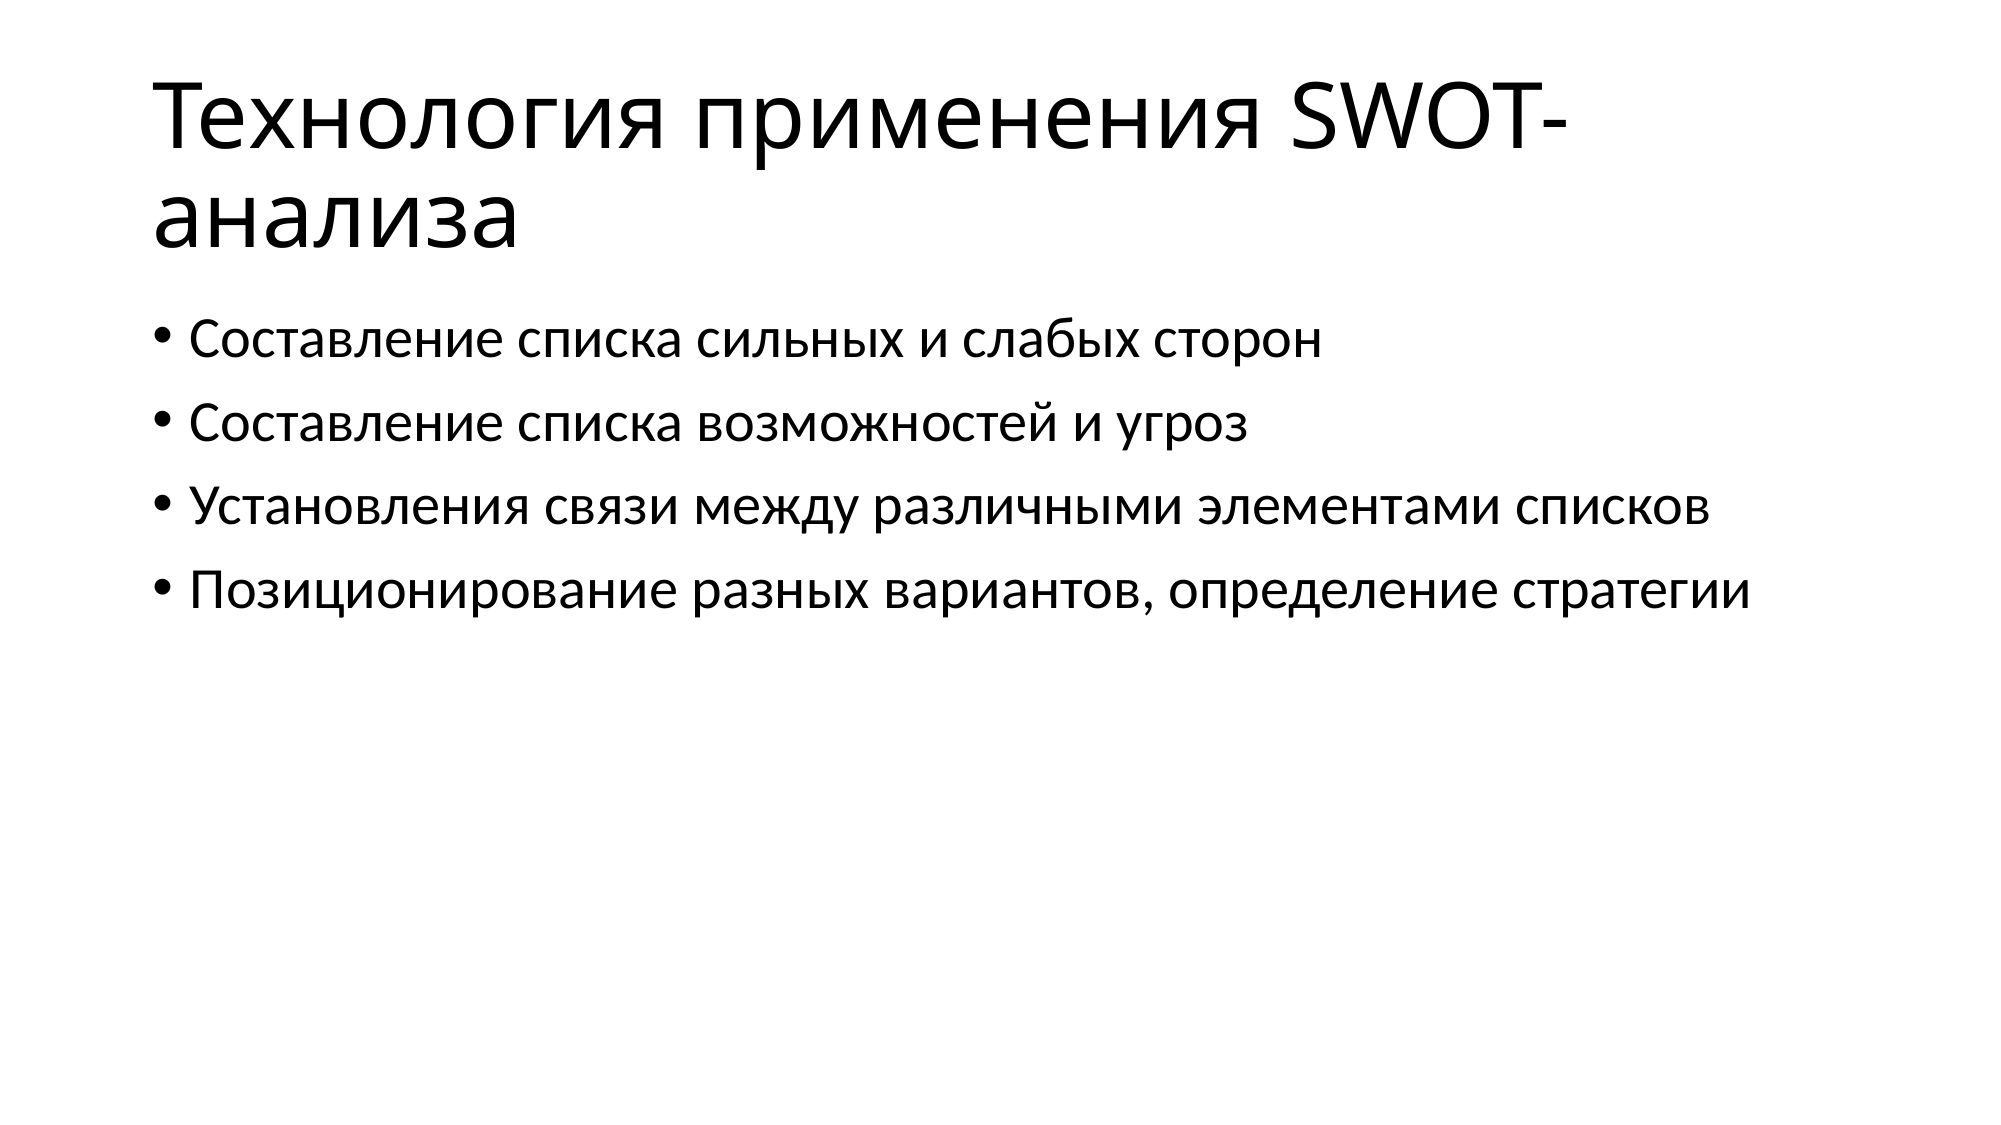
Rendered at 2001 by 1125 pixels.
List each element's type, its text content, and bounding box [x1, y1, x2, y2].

list Составление списка сильных и слабых сторон Составление списка возможностей и угроз Установления связи между различными элементами списков Позиционирование разных вариантов, определение стратегии [137, 299, 1863, 1014]
title Технология применения SWOT-анализа [137, 59, 1863, 278]
